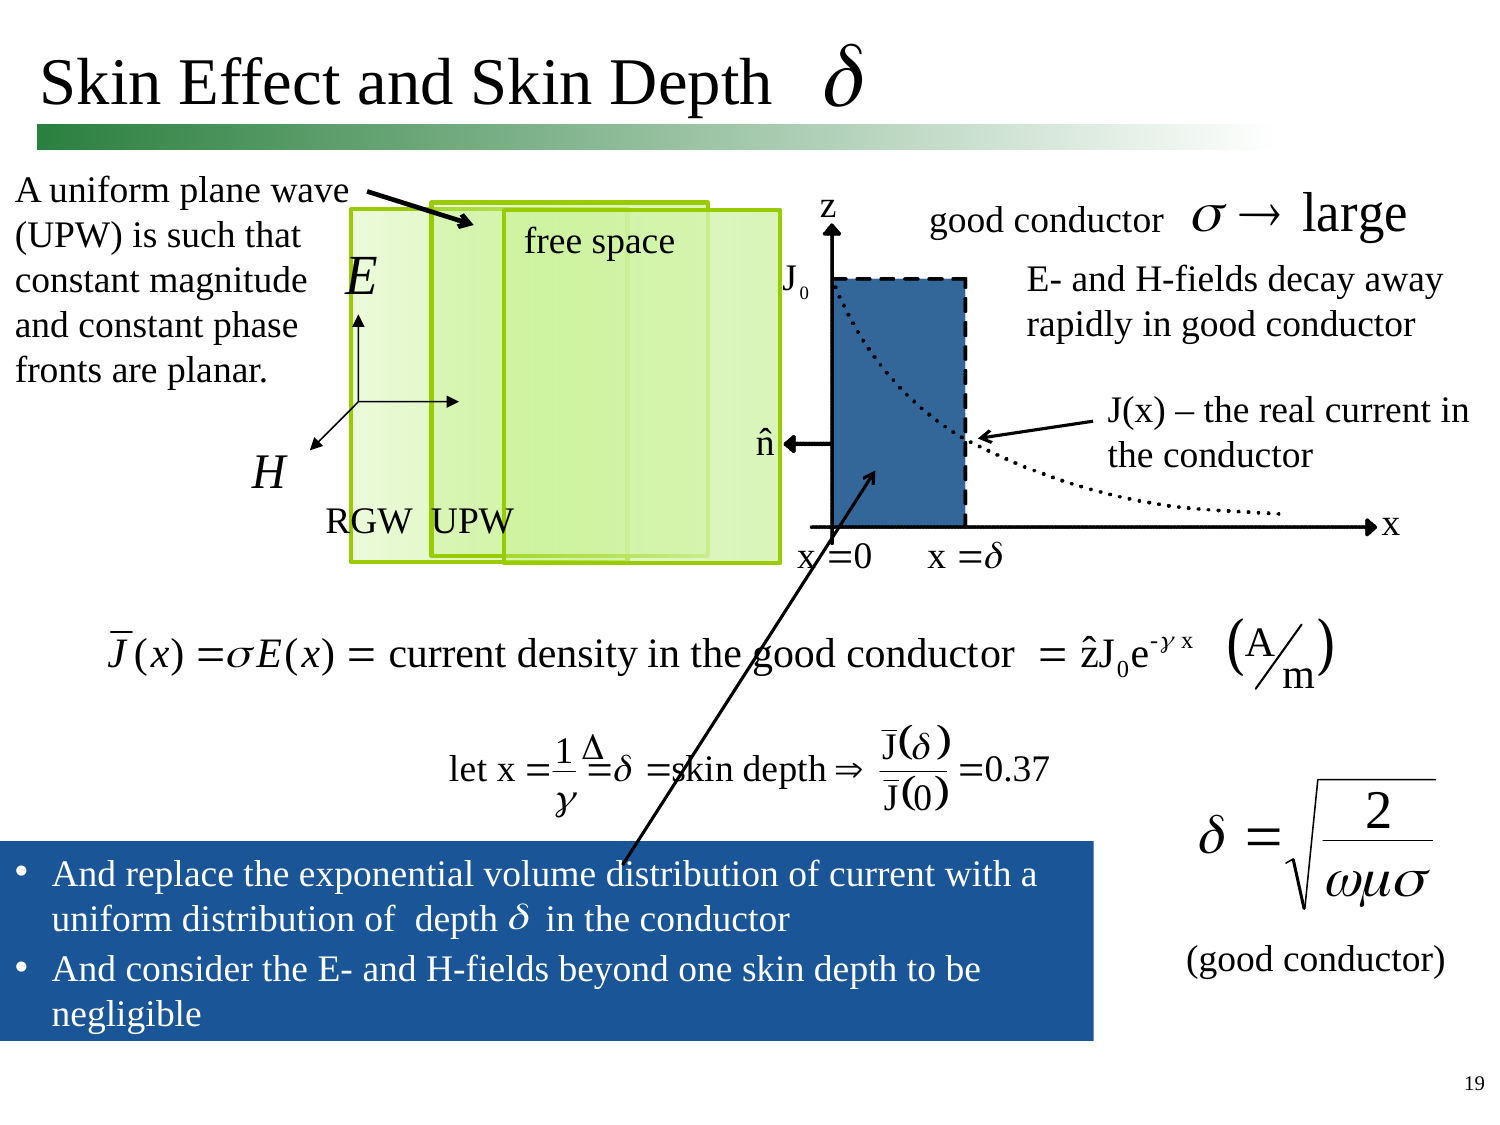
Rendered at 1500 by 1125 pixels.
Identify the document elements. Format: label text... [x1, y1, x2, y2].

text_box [501, 895, 542, 939]
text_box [880, 724, 1055, 824]
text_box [366, 191, 474, 226]
text_box (good conductor) [1171, 926, 1461, 987]
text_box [98, 610, 617, 703]
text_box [243, 172, 1500, 575]
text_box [445, 724, 617, 824]
text_box And replace the exponential volume distribution of current with a uniform distribution of depth in the conductor And consider the E- and H-fields beyond one skin depth to be negligible [0, 841, 1094, 1041]
title Skin Effect and Skin Depth [24, 0, 1376, 126]
text_box A uniform plane wave (UPW) is such that constant magnitude and constant phase fronts are planar. [0, 157, 375, 398]
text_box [810, 25, 888, 130]
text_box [1183, 179, 1418, 255]
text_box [1193, 771, 1442, 918]
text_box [577, 727, 610, 764]
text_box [622, 470, 876, 866]
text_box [880, 610, 1338, 703]
